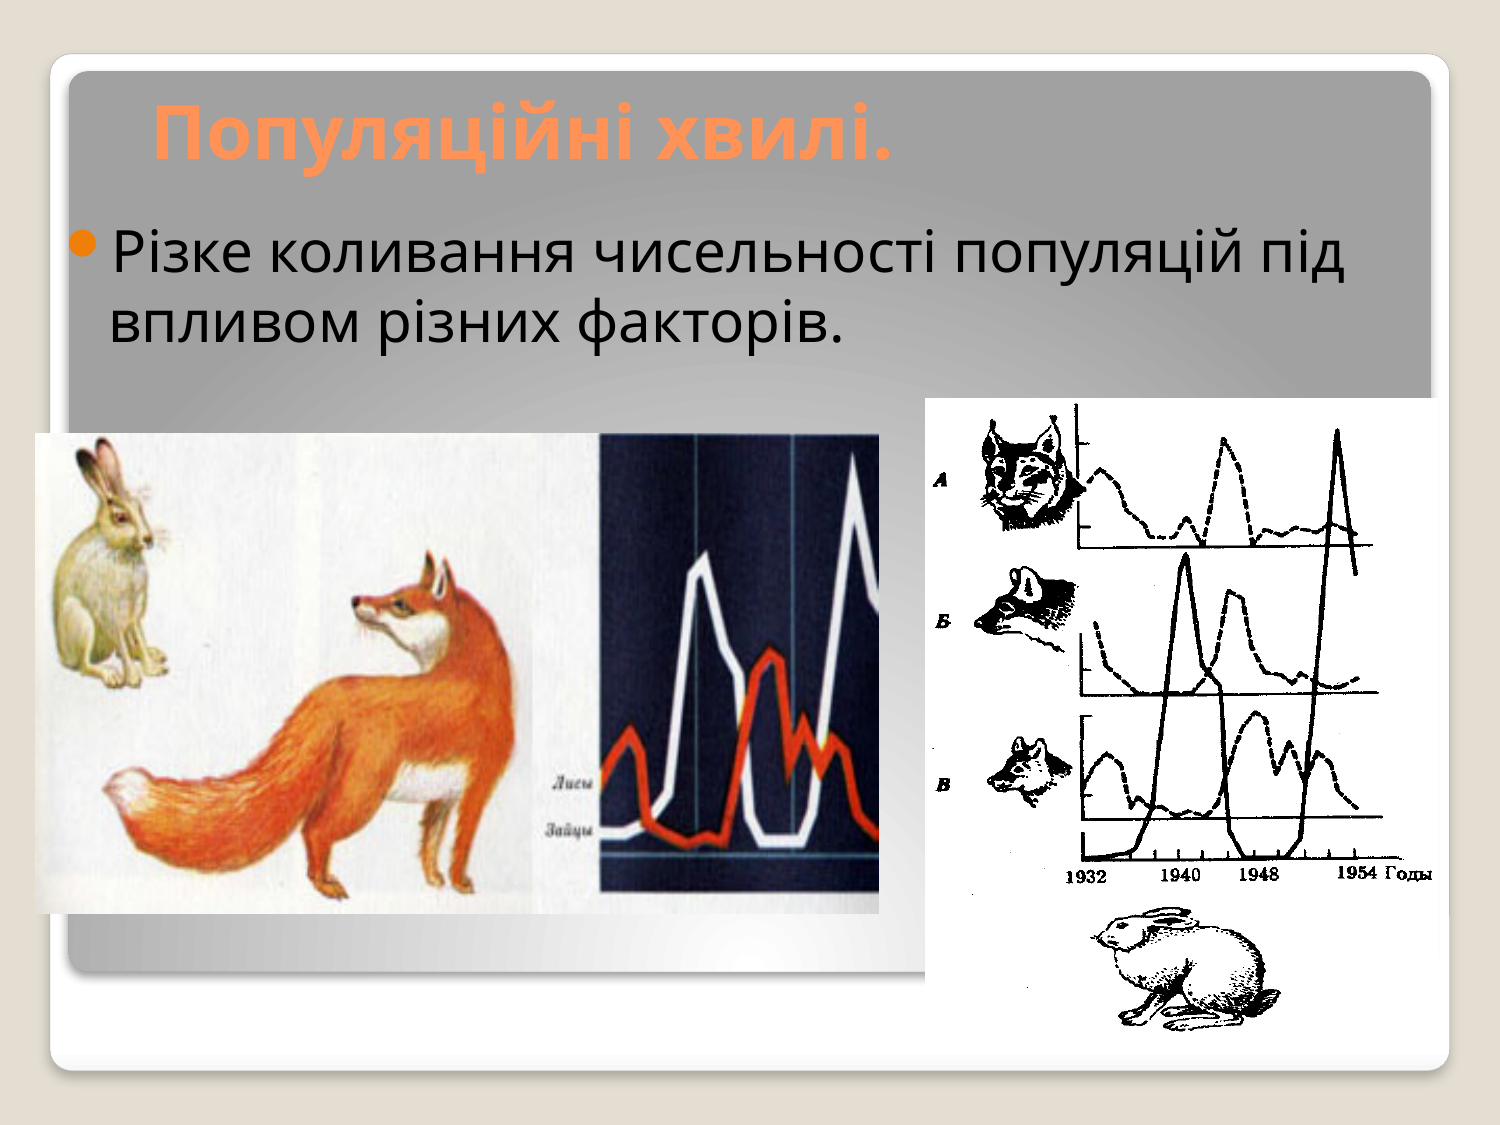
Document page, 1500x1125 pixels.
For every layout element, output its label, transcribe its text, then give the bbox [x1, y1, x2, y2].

picture [34, 433, 879, 915]
picture [925, 398, 1438, 1044]
list Різке коливання чисельності популяцій під впливом різних факторів. [35, 199, 1407, 371]
title Популяційні хвилі. [135, 0, 1361, 183]
